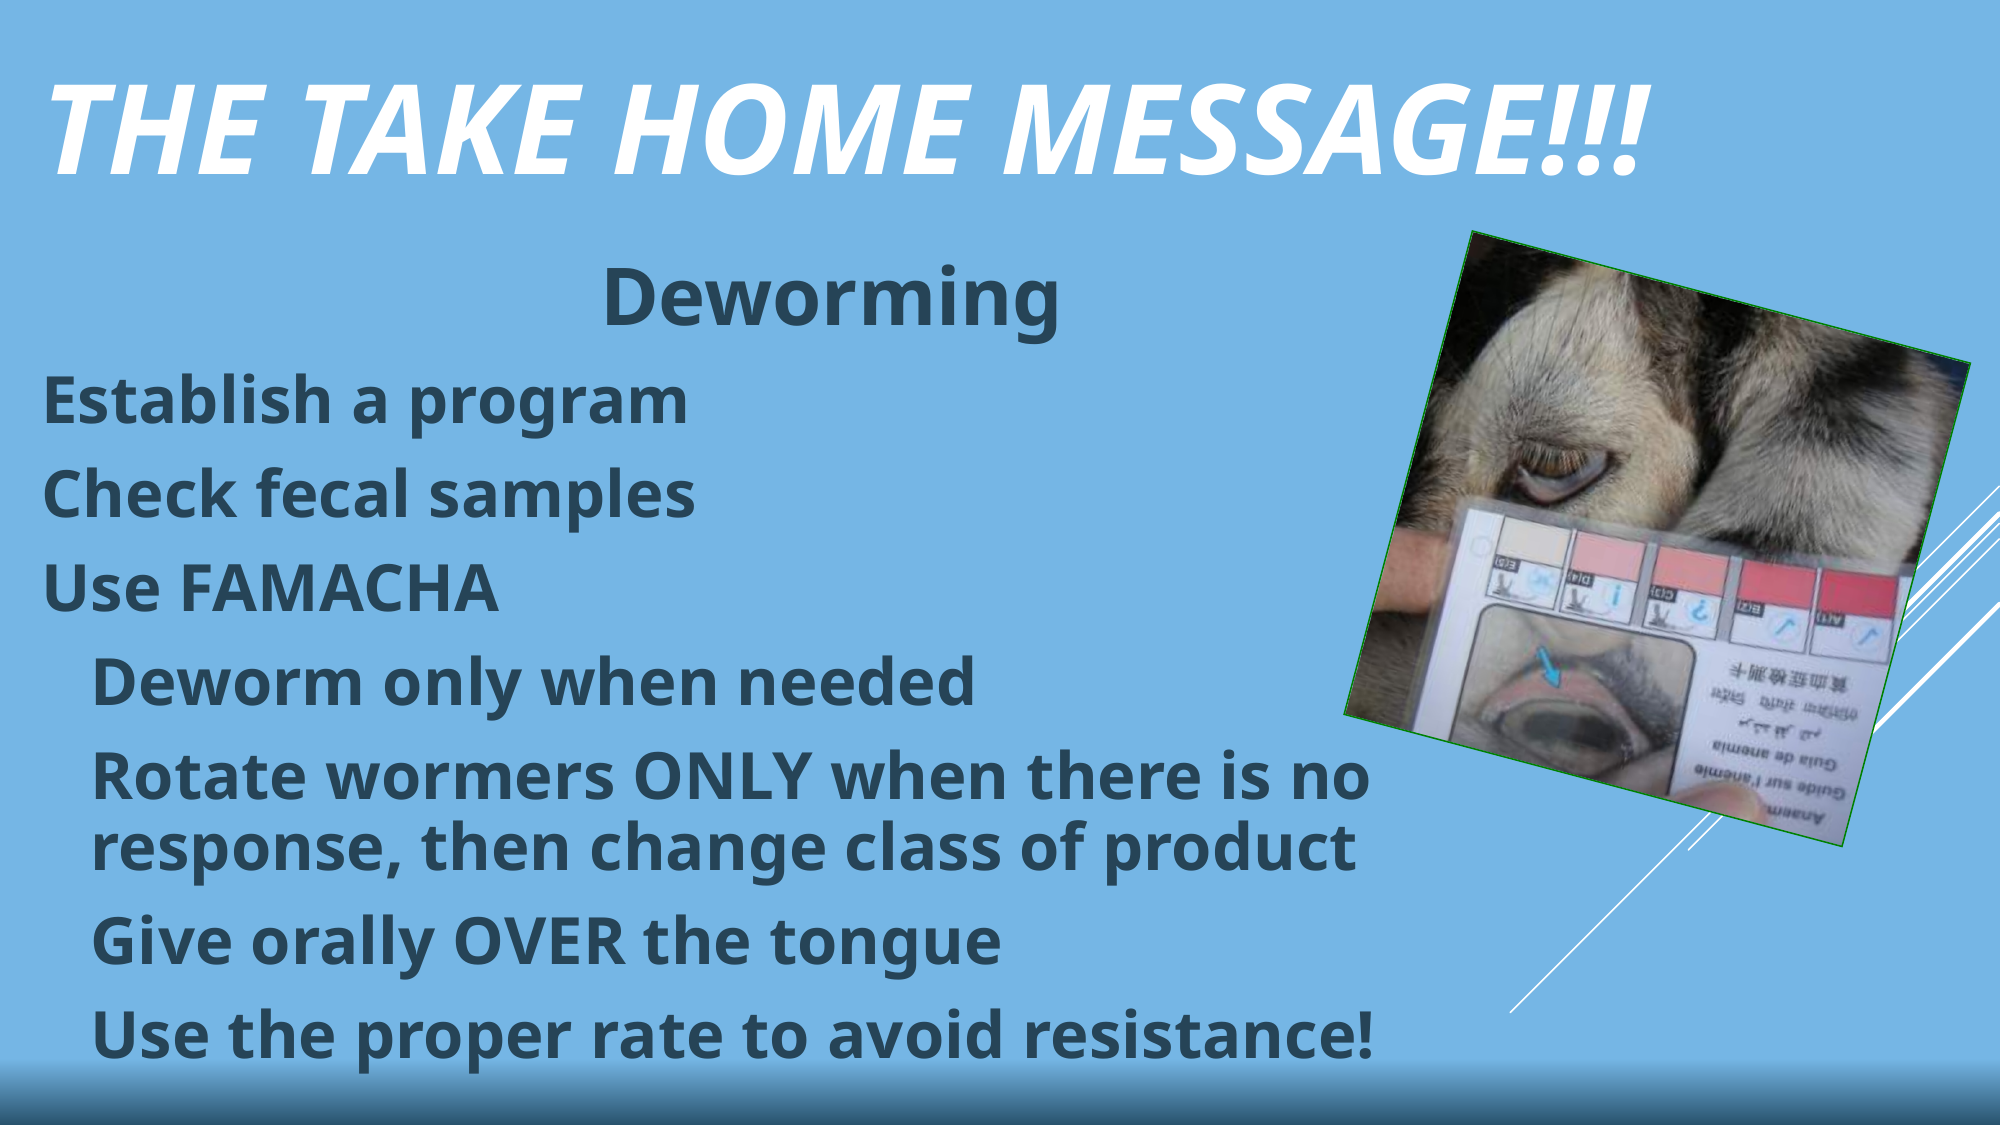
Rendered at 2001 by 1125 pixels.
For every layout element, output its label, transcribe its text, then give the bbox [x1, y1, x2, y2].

list Deworming Establish a program Check fecal samples Use FAMACHA Deworm only when needed Rotate wormers ONLY when there is no response, then change class of product Give orally OVER the tongue Use the proper rate to avoid resistance! [26, 248, 1638, 1082]
picture [1346, 233, 1969, 845]
title THE TAKE HOME MESSAGE!!! [26, 37, 1705, 213]
